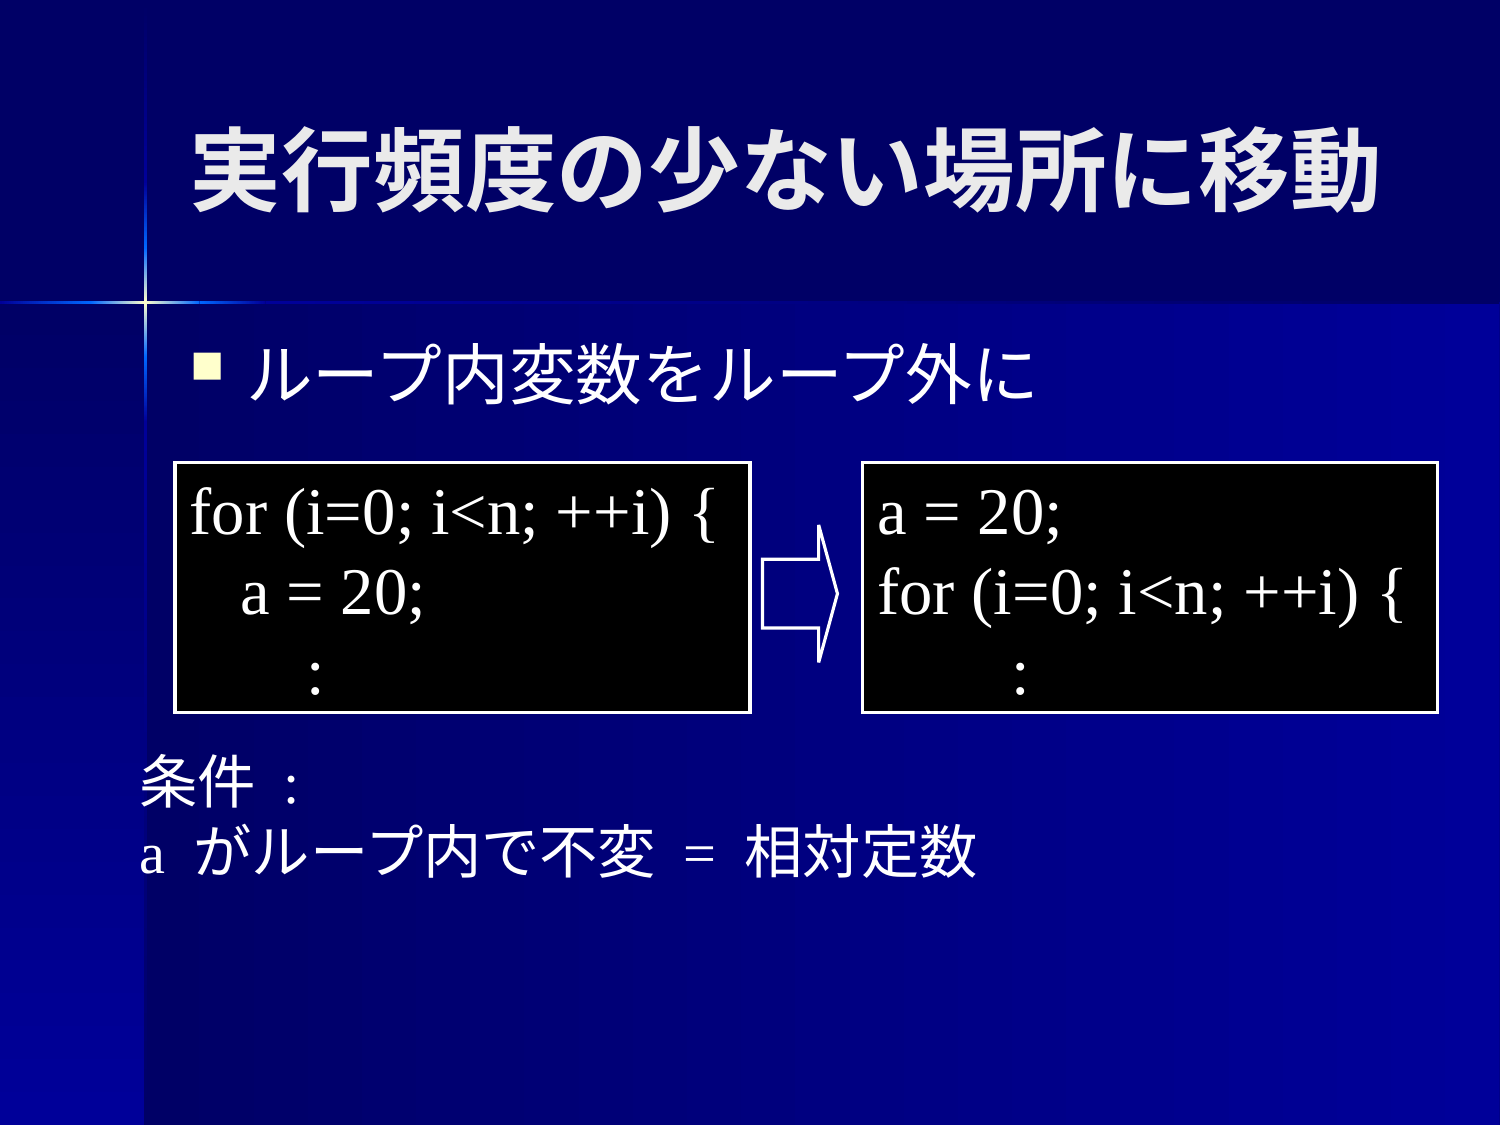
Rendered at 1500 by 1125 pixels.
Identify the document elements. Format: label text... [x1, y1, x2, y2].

list ループ内変数をループ外に [174, 324, 1413, 1001]
text_box 条件 : a がループ内で不変 = 相対定数 [124, 737, 993, 893]
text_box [762, 462, 1438, 713]
text_box for (i=0; i<n; ++i) { a = 20; : [174, 462, 750, 713]
title 実行頻度の少ない場所に移動 [174, 49, 1413, 286]
